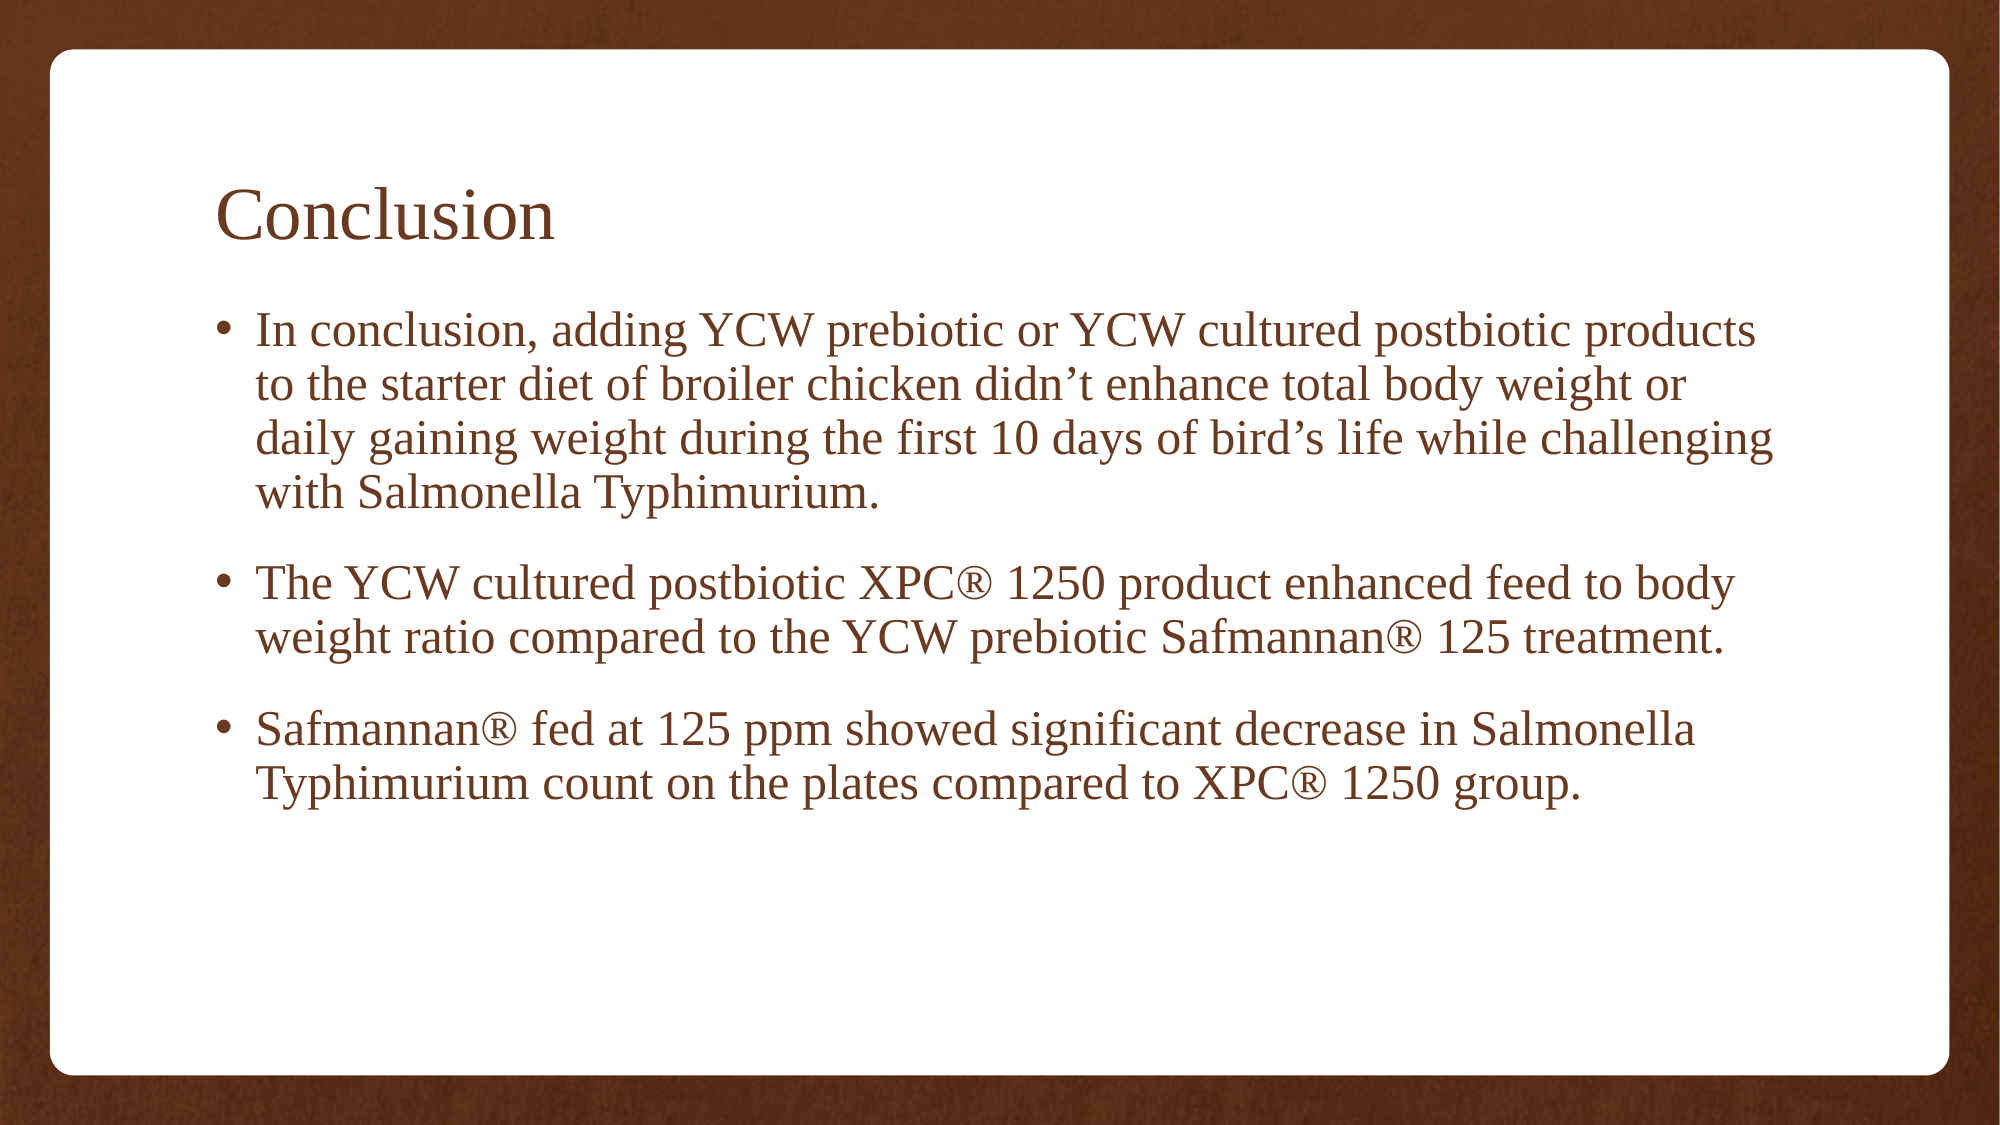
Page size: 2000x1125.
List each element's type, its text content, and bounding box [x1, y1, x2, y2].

title Conclusion [199, 70, 1800, 263]
list In conclusion, adding YCW prebiotic or YCW cultured postbiotic products to the starter diet of broiler chicken didn’t enhance total body weight or daily gaining weight during the first 10 days of bird’s life while challenging with Salmonella Typhimurium. The YCW cultured postbiotic XPC® 1250 product enhanced feed to body weight ratio compared to the YCW prebiotic Safmannan® 125 treatment. Safmannan® fed at 125 ppm showed significant decrease in Salmonella Typhimurium count on the plates compared to XPC® 1250 group. [199, 295, 1800, 996]
